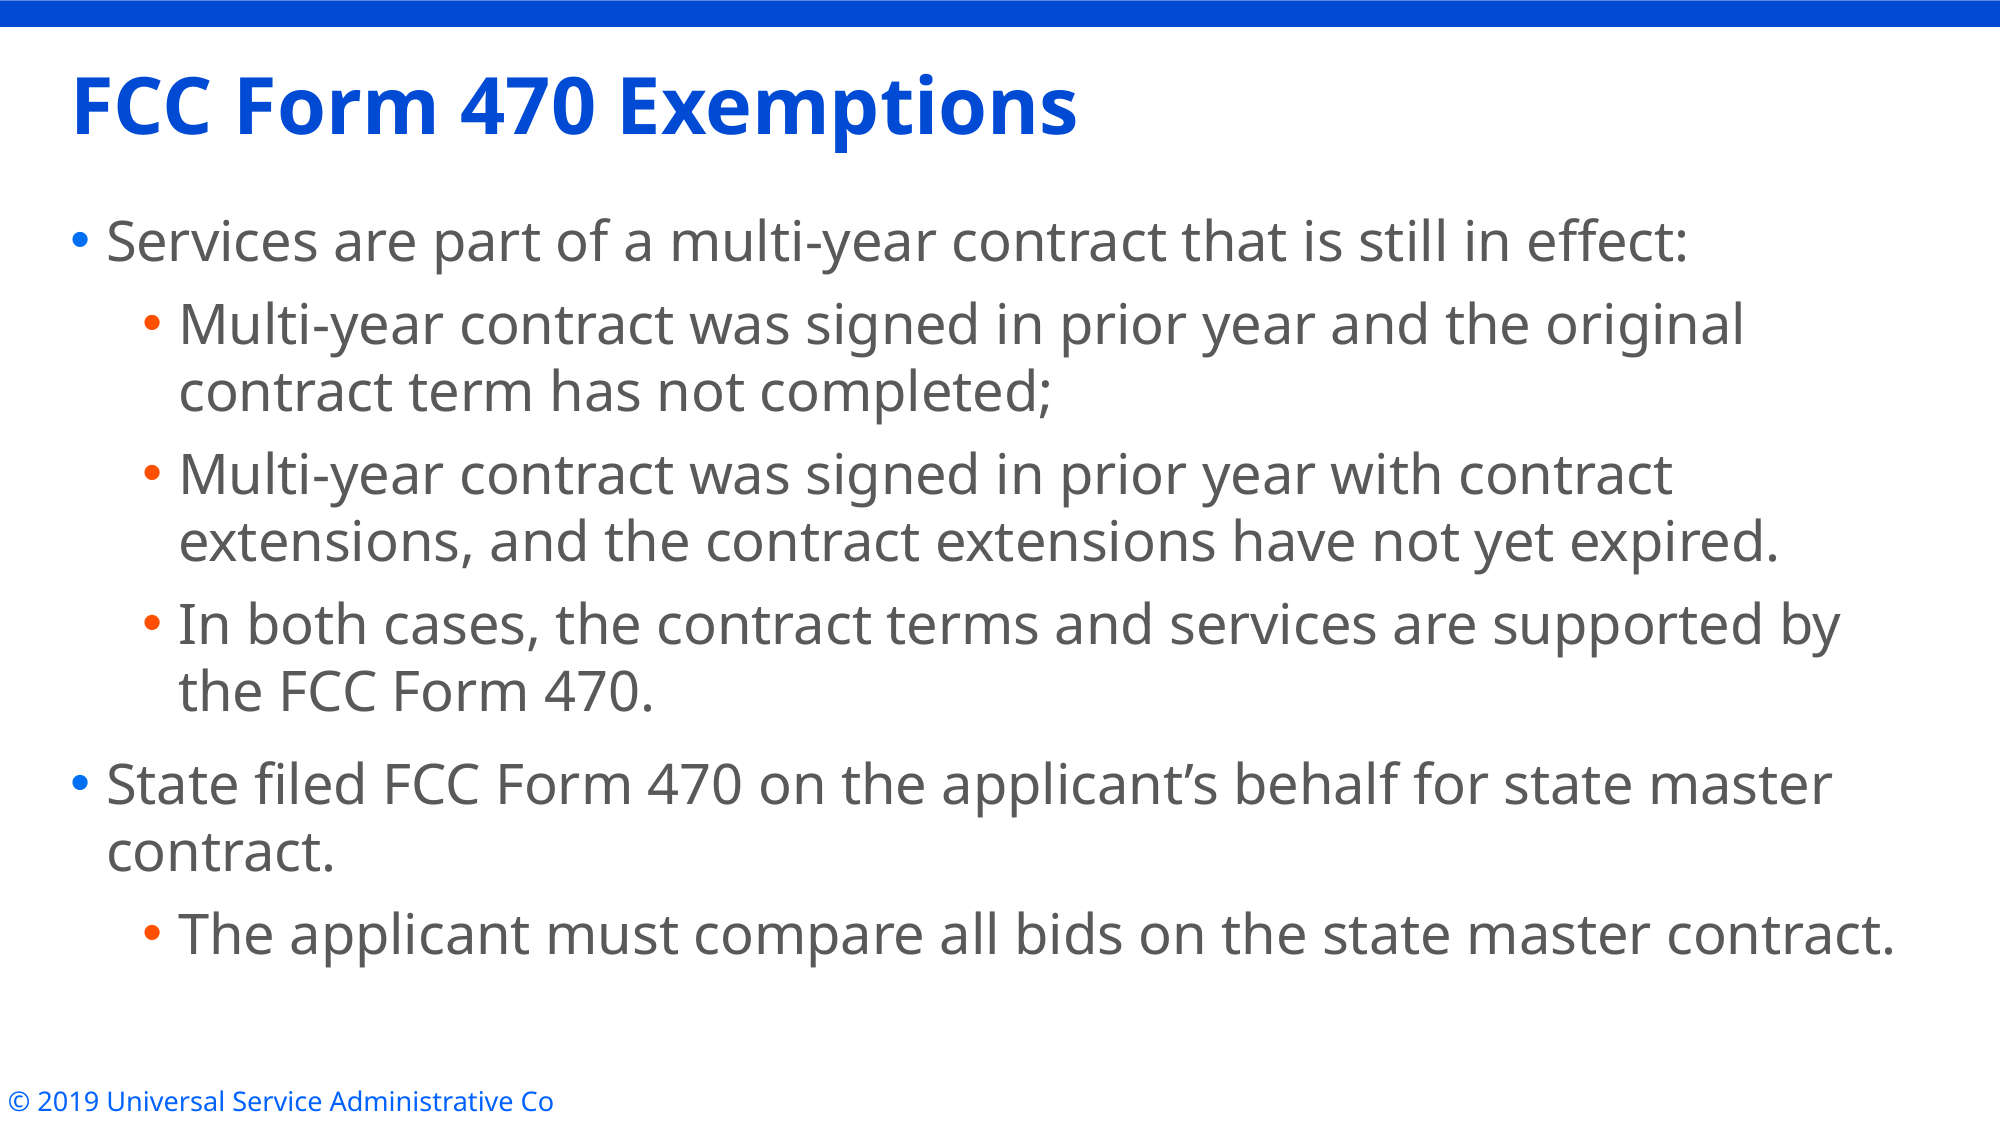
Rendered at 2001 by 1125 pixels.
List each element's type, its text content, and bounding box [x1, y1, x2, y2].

title FCC Form 470 Exemptions [55, 58, 1943, 171]
list Services are part of a multi-year contract that is still in effect: Multi-year contract was signed in prior year and the original contract term has not completed; Multi-year contract was signed in prior year with contract extensions, and the contract extensions have not yet expired. In both cases, the contract terms and services are supported by the FCC Form 470. State filed FCC Form 470 on the applicant’s behalf for state master contract. The applicant must compare all bids on the state master contract. [55, 198, 1943, 1023]
text_box © 2019 Universal Service Administrative Co [0, 1076, 569, 1125]
